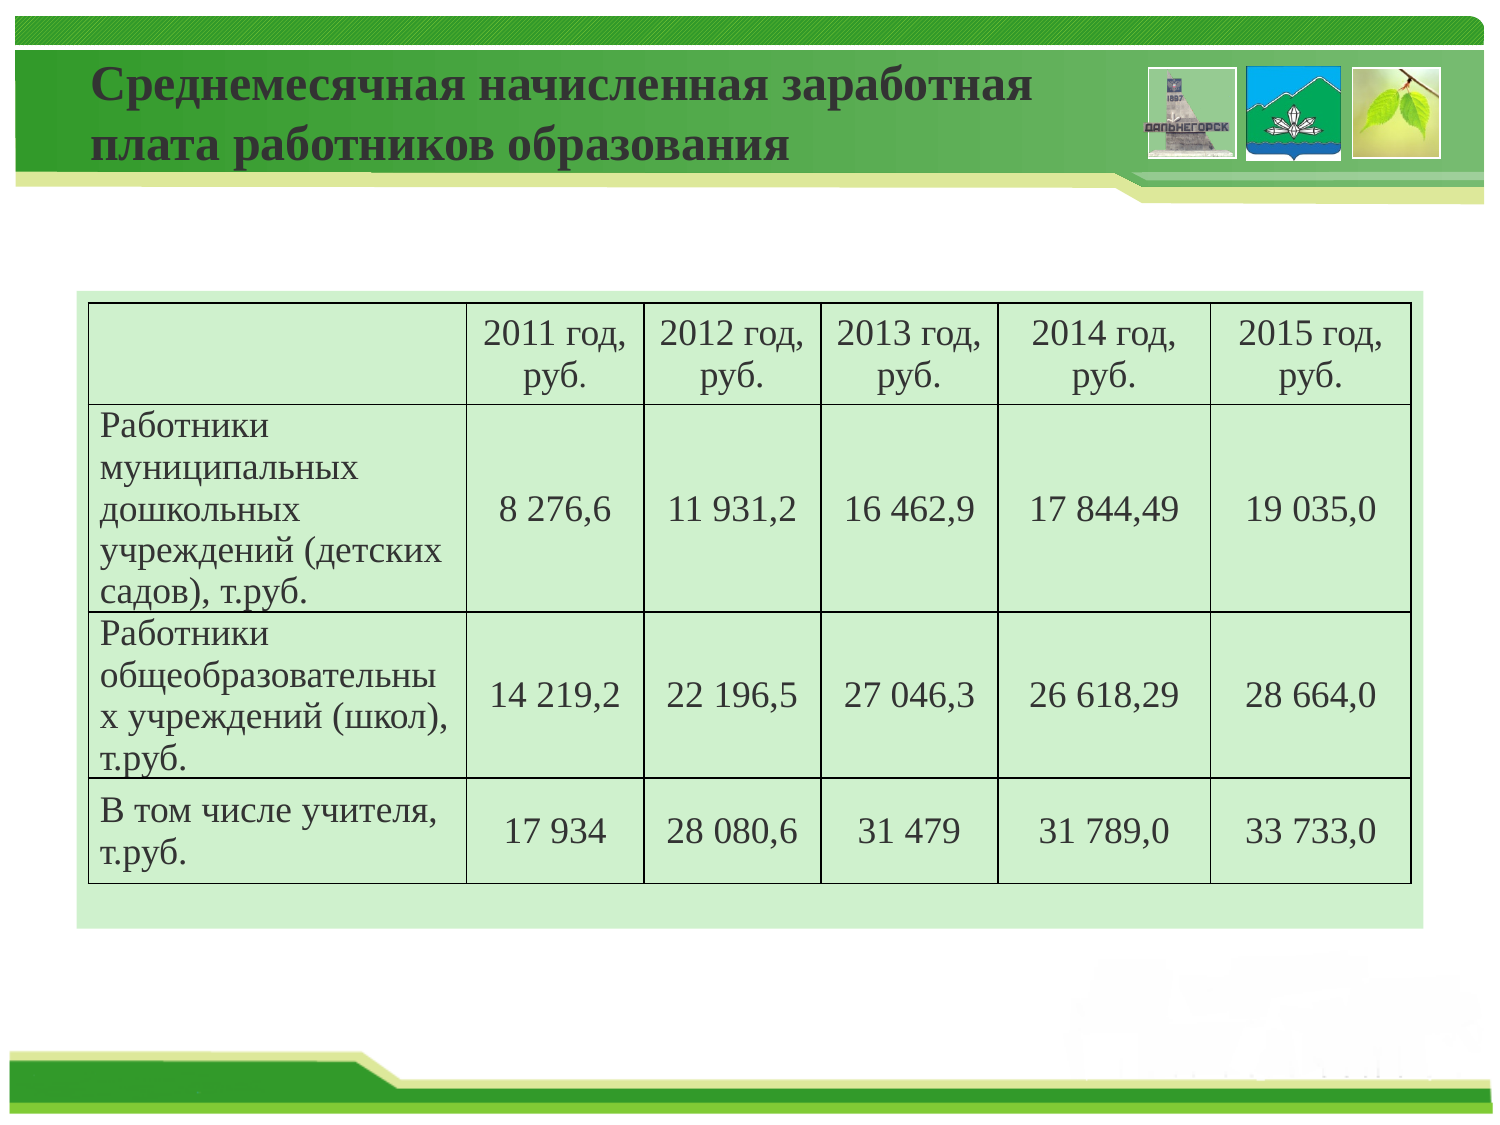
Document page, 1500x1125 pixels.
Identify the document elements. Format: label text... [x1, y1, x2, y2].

table_cell 31 789,0 [999, 779, 1210, 883]
picture [0, 918, 1500, 1125]
table_header 2011 год, руб. [467, 304, 643, 404]
table_cell Работники муниципальных дошкольных учреждений (детских садов), т.руб. [89, 405, 466, 611]
table_cell 22 196,5 [645, 613, 820, 777]
title Среднемесячная начисленная заработная плата работников образования [74, 38, 1138, 182]
table_header 2014 год, руб. [999, 304, 1210, 404]
table_cell 8 276,6 [467, 405, 643, 611]
table_cell 33 733,0 [1211, 779, 1410, 883]
table_cell 16 462,9 [822, 405, 997, 611]
table_cell 28 664,0 [1211, 613, 1410, 777]
table_header 2015 год, руб. [1211, 304, 1410, 404]
table_header 2013 год, руб. [822, 304, 997, 404]
table_cell 27 046,3 [822, 613, 997, 777]
table_cell В том числе учителя, т.руб. [89, 779, 466, 883]
table_cell 17 934 [467, 779, 643, 883]
table_cell 28 080,6 [645, 779, 820, 883]
picture [1139, 66, 1237, 161]
table_header 2012 год, руб. [645, 304, 820, 404]
picture [1246, 77, 1341, 161]
picture [1353, 69, 1439, 157]
table_header [89, 304, 466, 404]
table_cell 26 618,29 [999, 613, 1210, 777]
text_box [76, 290, 1424, 929]
table_cell 31 479 [822, 779, 997, 883]
table_cell 11 931,2 [645, 405, 820, 611]
table_cell 17 844,49 [999, 405, 1210, 611]
table_cell 14 219,2 [467, 613, 643, 777]
table_cell 19 035,0 [1211, 405, 1410, 611]
table_cell Работники общеобразовательных учреждений (школ), т.руб. [89, 613, 466, 777]
